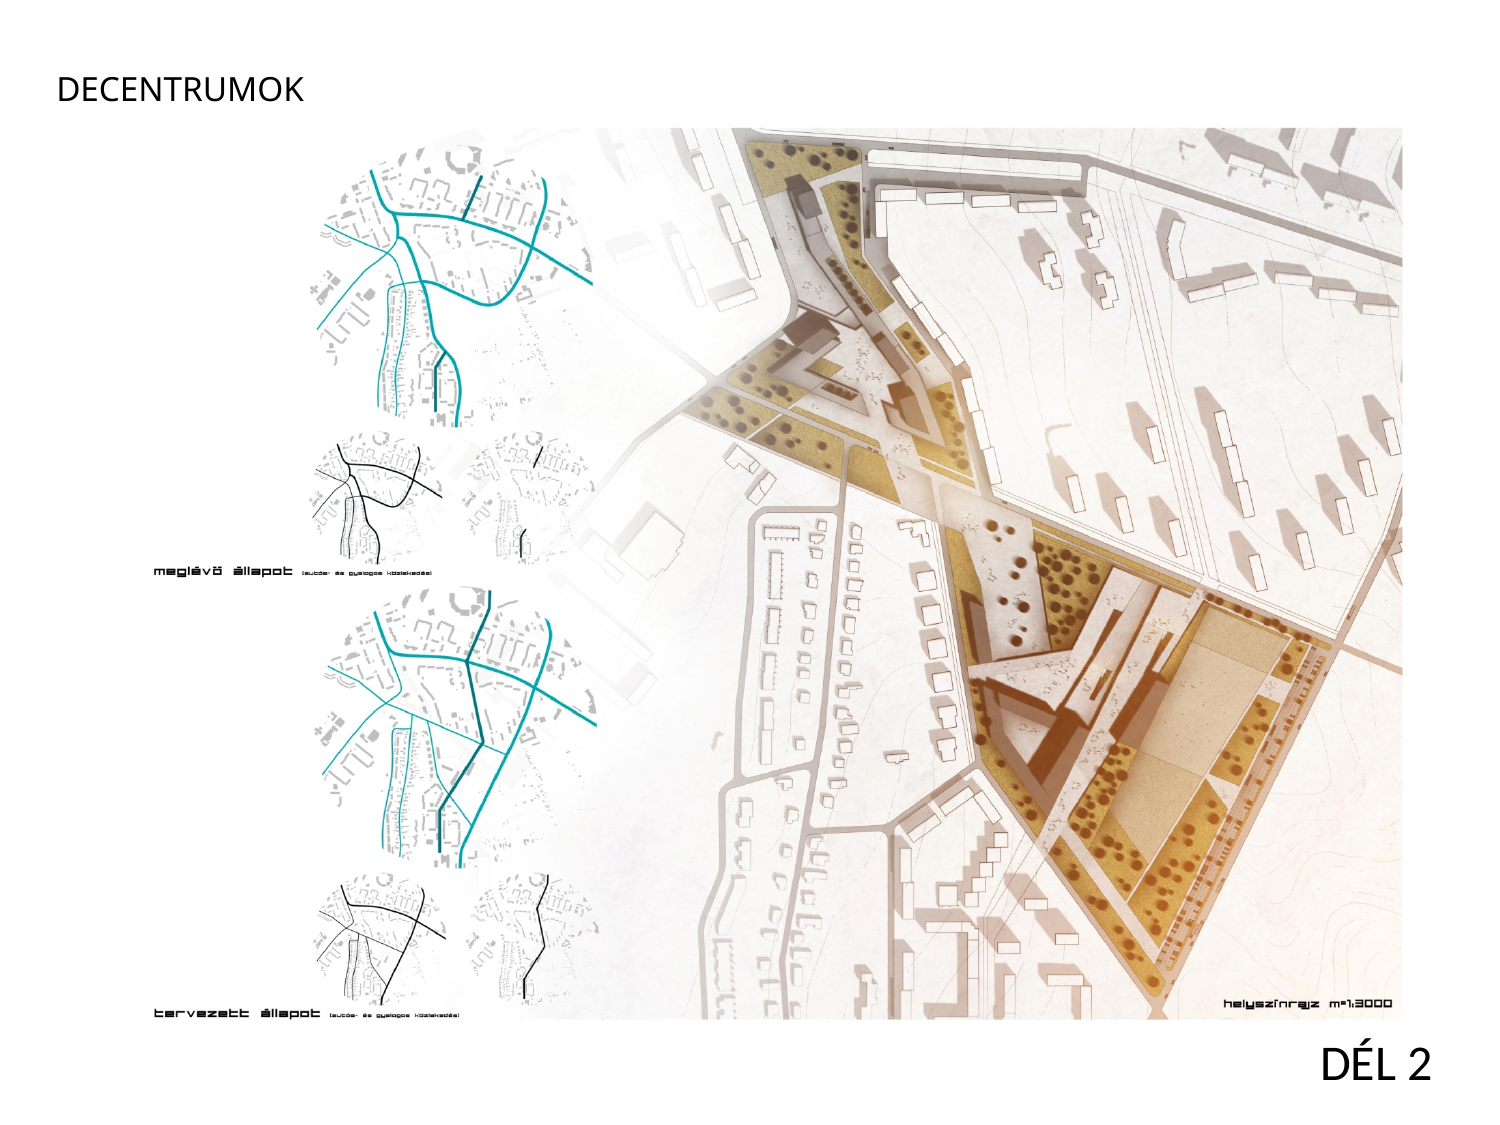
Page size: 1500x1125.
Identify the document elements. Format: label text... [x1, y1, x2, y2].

subtitle DÉL 2 [1305, 1023, 1459, 1083]
title DECENTRUMOK [41, 42, 396, 173]
picture [135, 111, 1418, 1035]
